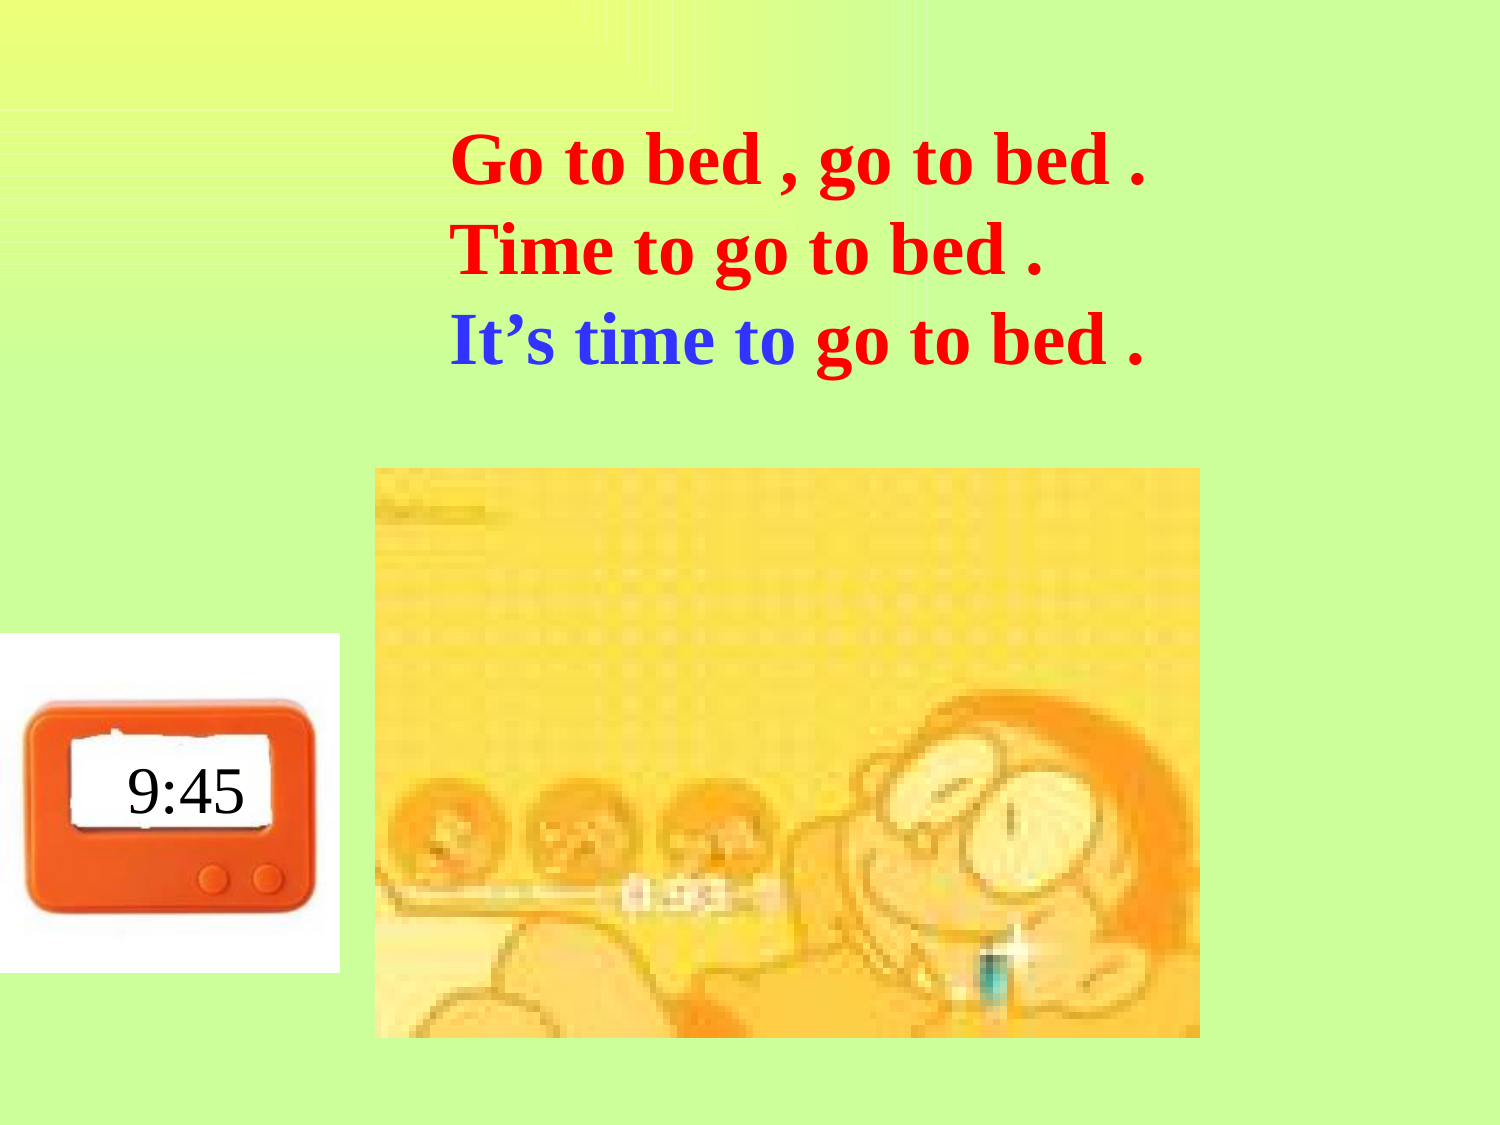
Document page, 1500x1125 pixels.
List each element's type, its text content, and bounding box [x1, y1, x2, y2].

picture [374, 468, 1201, 1038]
text_box Go to bed , go to bed . Time to go to bed . It’s time to go to bed . [435, 102, 1163, 387]
picture [0, 632, 340, 974]
